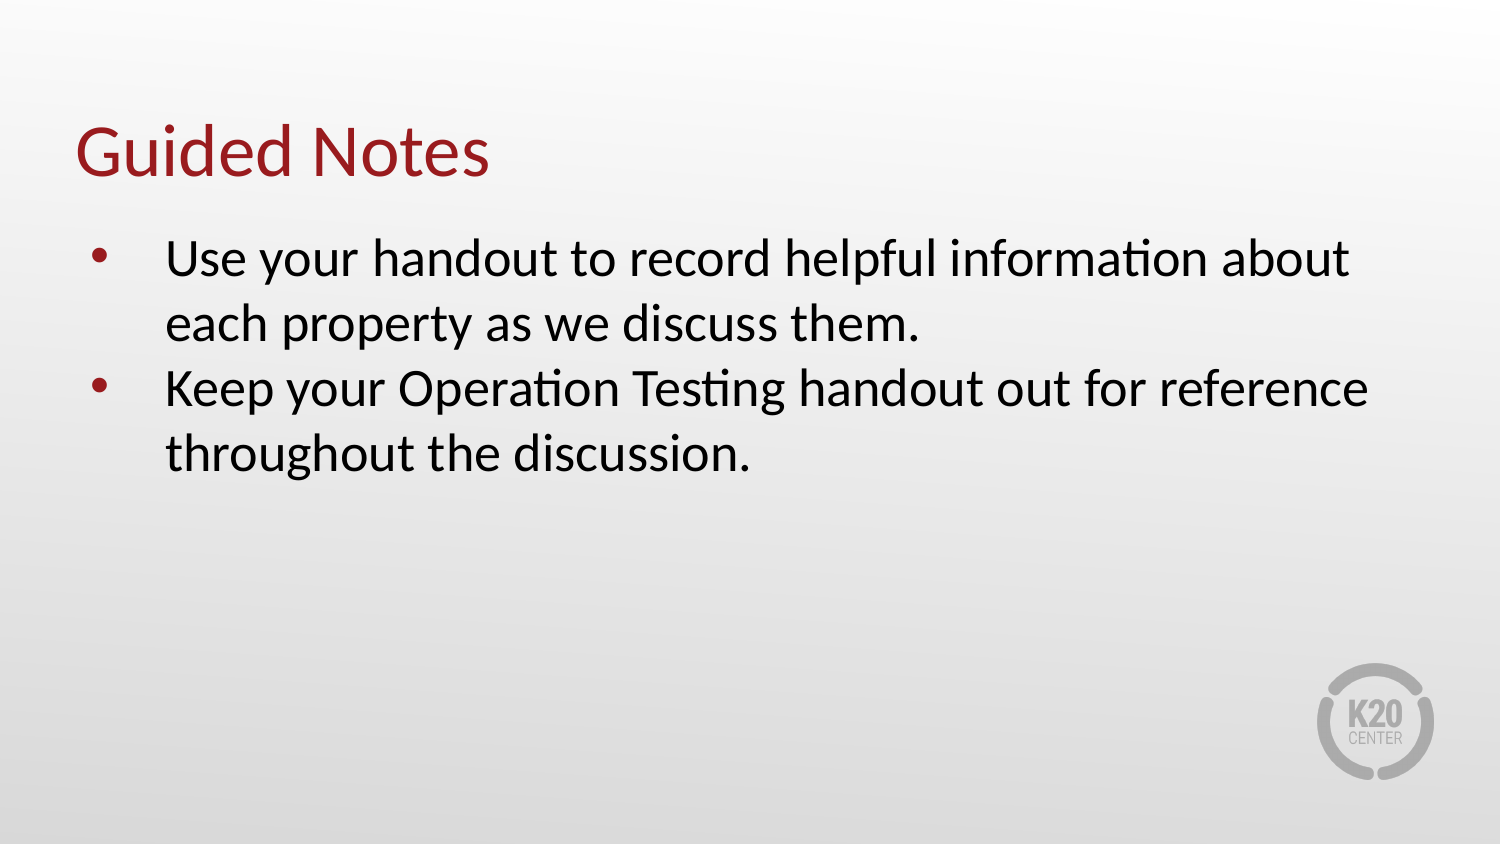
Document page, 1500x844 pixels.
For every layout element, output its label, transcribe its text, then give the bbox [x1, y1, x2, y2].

picture [1300, 646, 1451, 797]
title Guided Notes [75, 50, 1425, 191]
list Use your handout to record helpful information about each property as we discuss them. Keep your Operation Testing handout out for reference throughout the discussion. [75, 214, 1425, 779]
